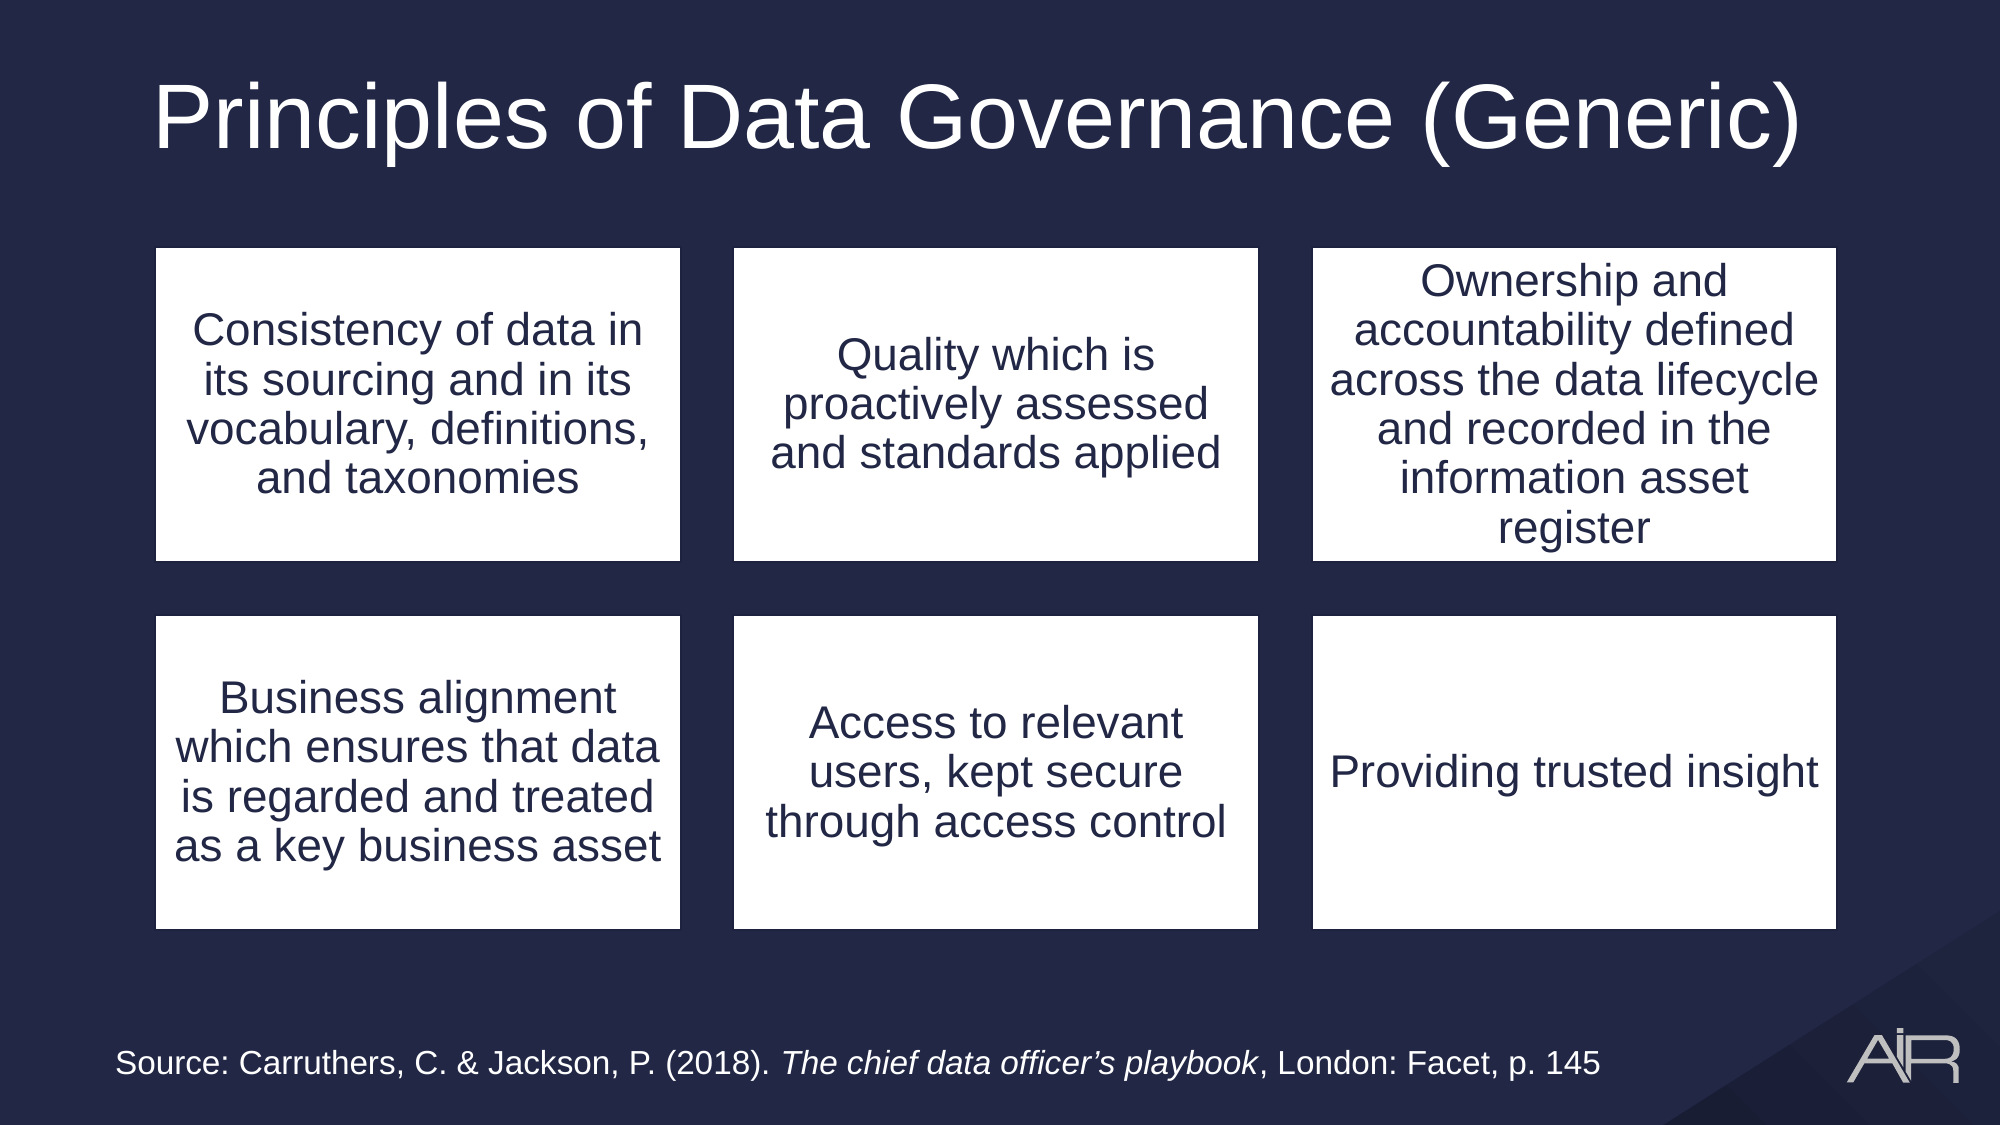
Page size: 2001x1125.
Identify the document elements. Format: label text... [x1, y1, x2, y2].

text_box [155, 199, 1838, 978]
text_box Source: Carruthers, C. & Jackson, P. (2018). The chief data officer’s playbook, London: Facet, p. 145 [100, 1034, 1617, 1089]
title Principles of Data Governance (Generic) [137, 59, 1863, 278]
